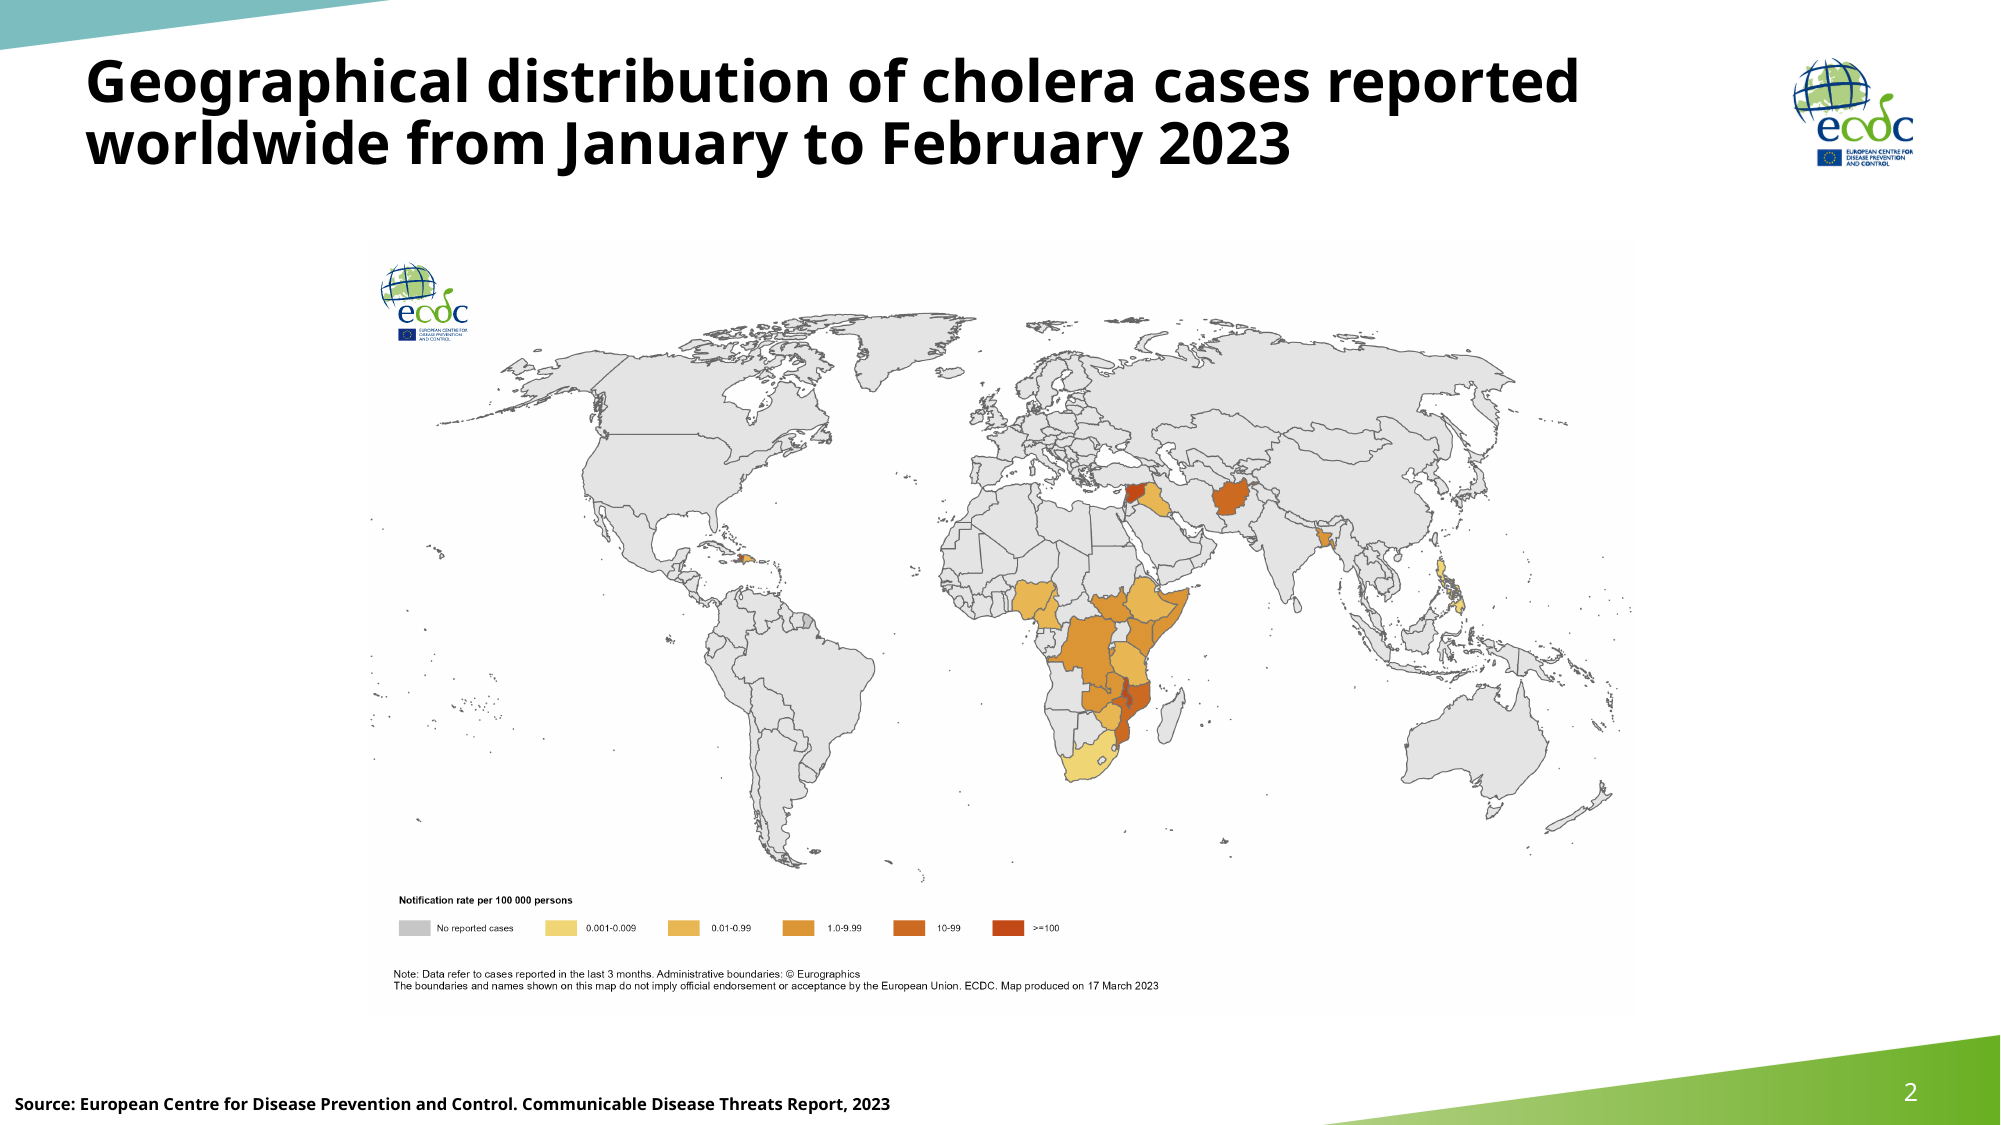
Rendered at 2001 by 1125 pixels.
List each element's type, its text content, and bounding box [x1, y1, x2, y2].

slide_number 2 [1483, 1062, 1934, 1123]
title Geographical distribution of cholera cases reported worldwide from January to February 2023 [70, 36, 1770, 193]
picture [0, 0, 2001, 1125]
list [368, 241, 1636, 1014]
